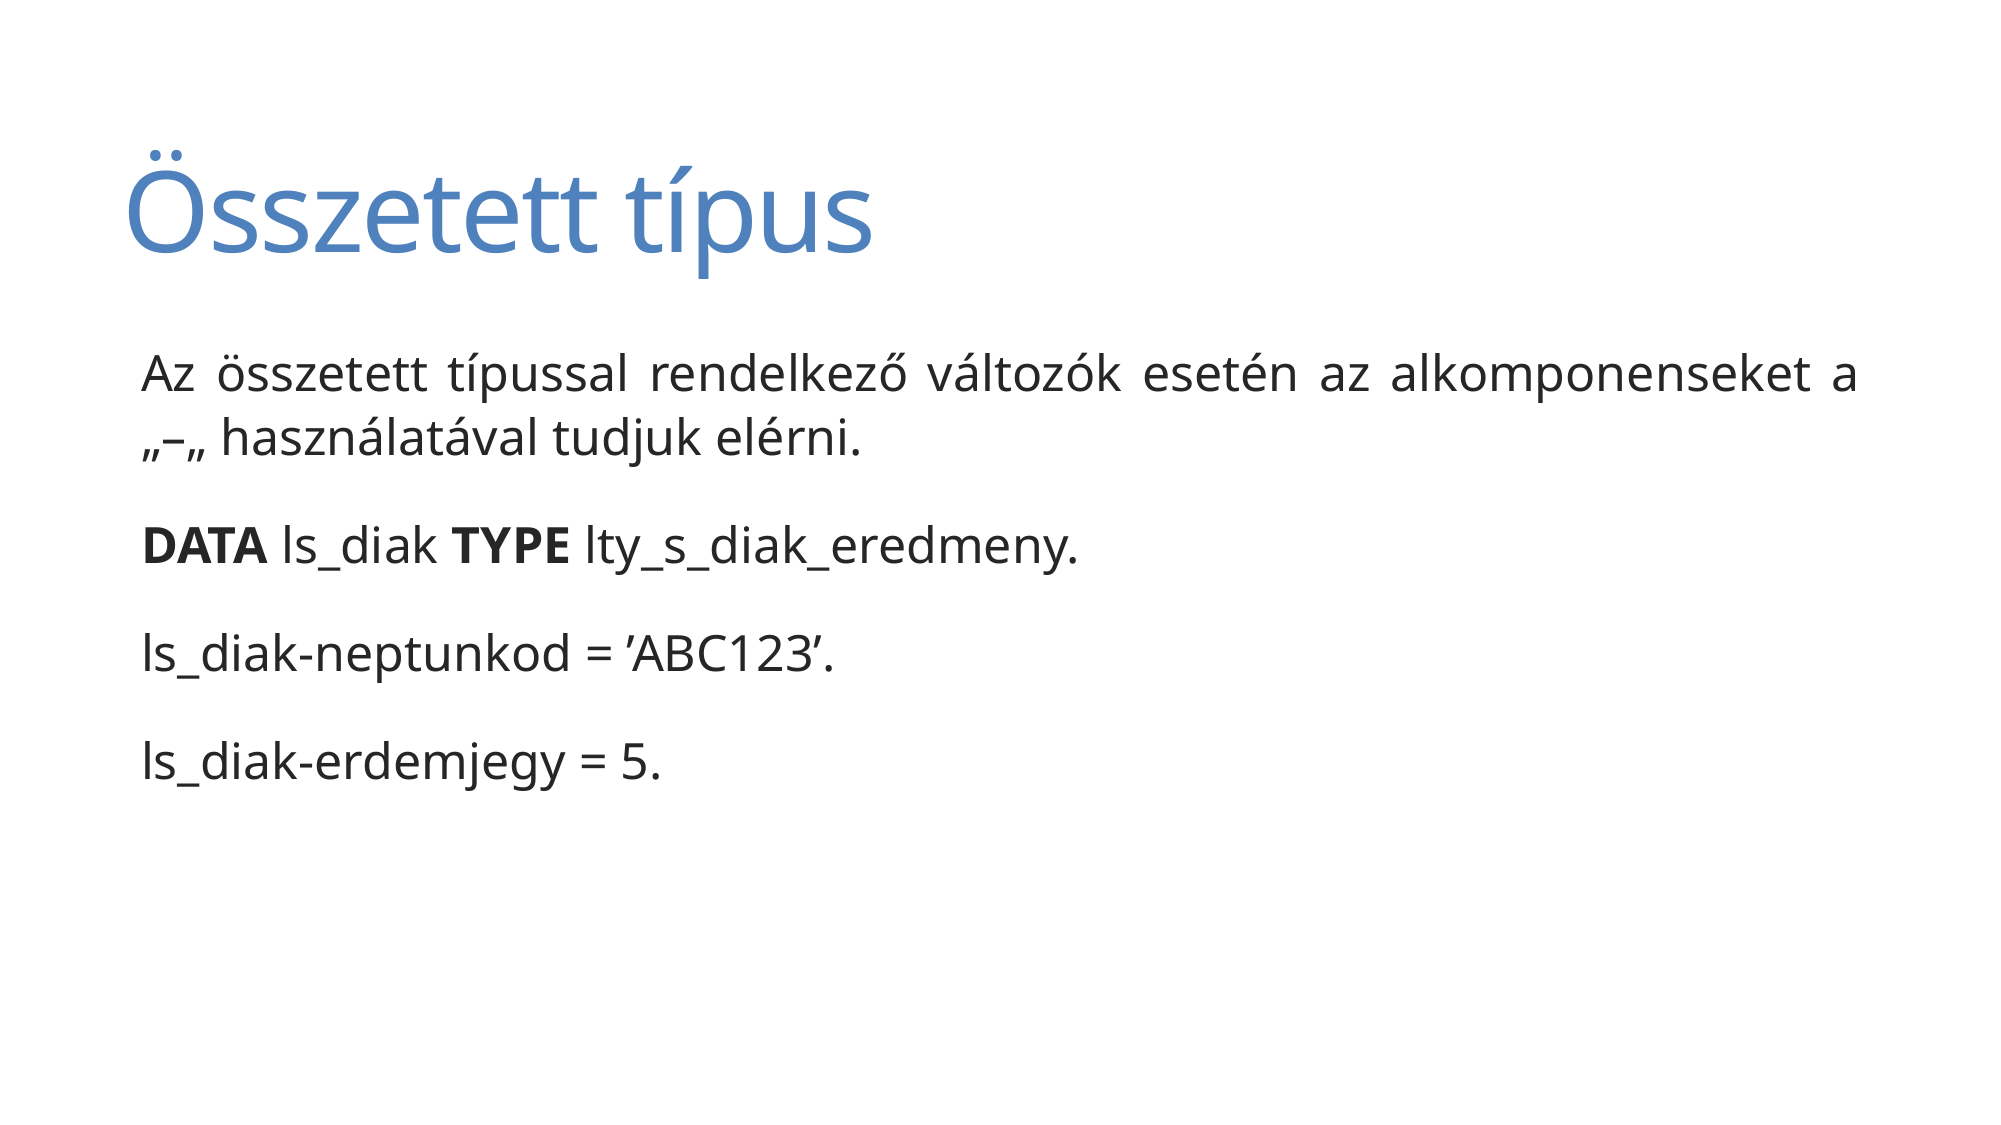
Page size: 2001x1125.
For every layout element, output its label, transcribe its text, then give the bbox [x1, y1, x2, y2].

list Az összetett típussal rendelkező változók esetén az alkomponenseket a „–„ használatával tudjuk elérni. DATA ls_diak TYPE lty_s_diak_eredmeny. ls_diak-neptunkod = ’ABC123’. ls_diak-erdemjegy = 5. [111, 329, 1876, 948]
title Összetett típus [107, 81, 1875, 354]
